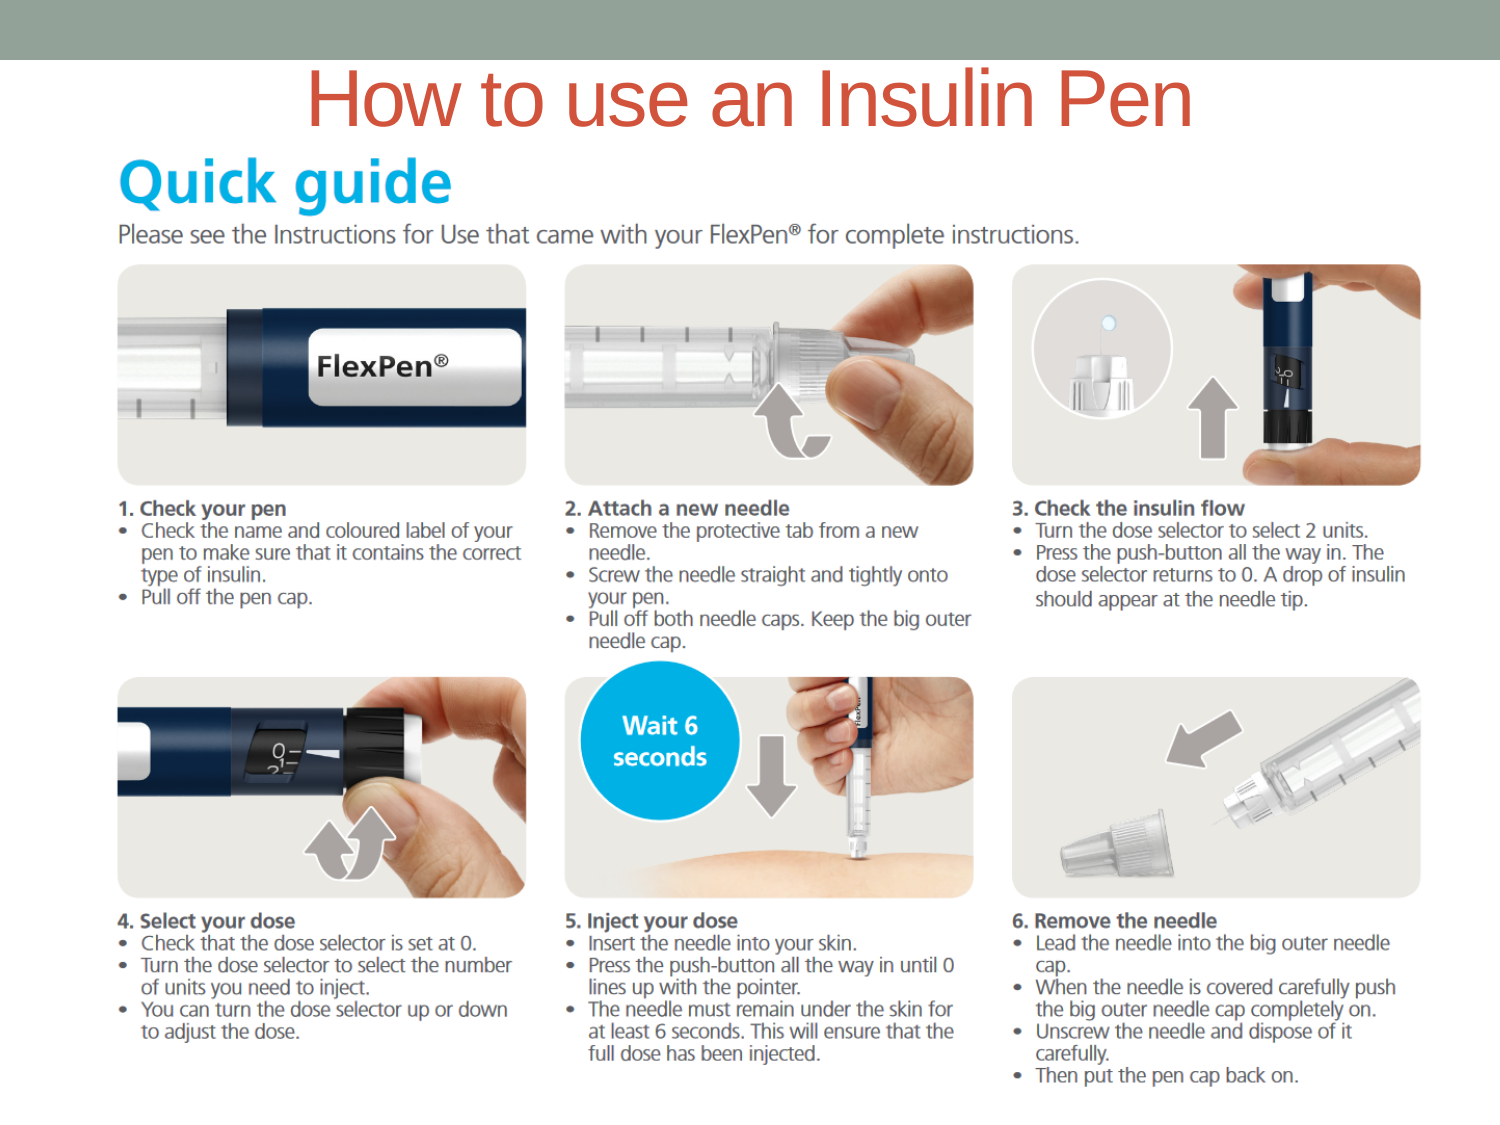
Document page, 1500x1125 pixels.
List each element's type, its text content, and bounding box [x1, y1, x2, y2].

title How to use an Insulin Pen [75, 37, 1425, 148]
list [74, 149, 1438, 1096]
